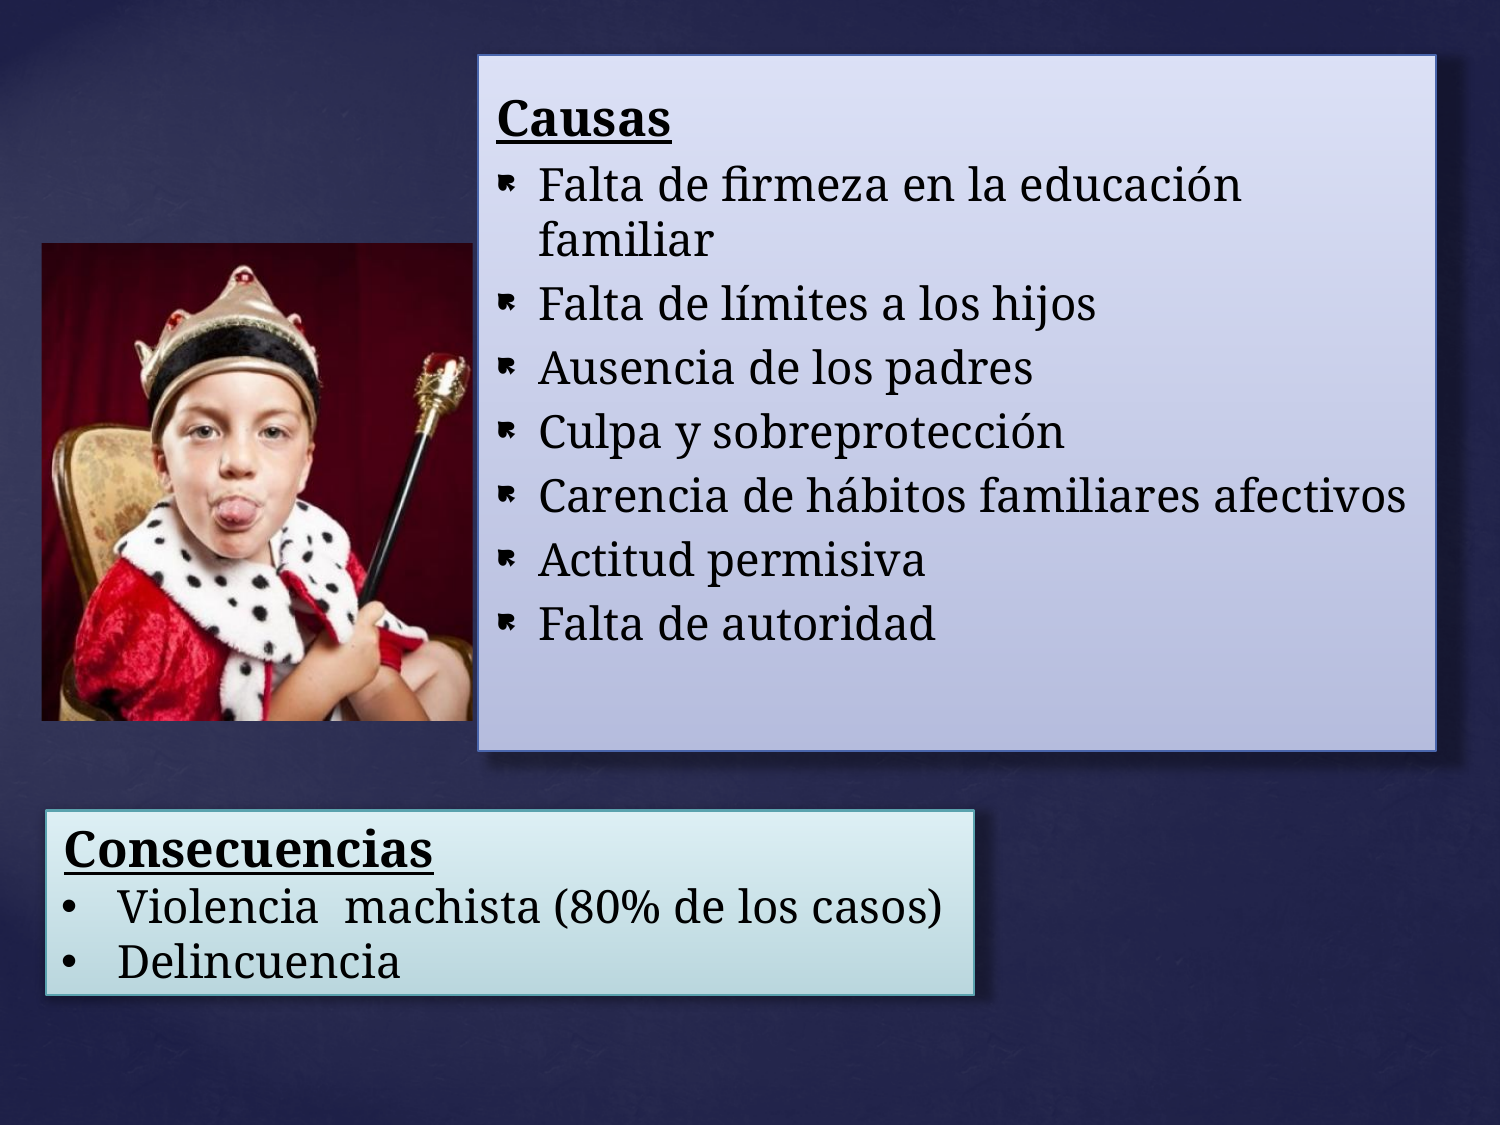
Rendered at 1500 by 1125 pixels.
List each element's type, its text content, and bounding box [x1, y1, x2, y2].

text_box Consecuencias Violencia machista (80% de los casos) Delincuencia [45, 809, 975, 996]
list Causas Falta de firmeza en la educación familiar Falta de límites a los hijos Ausencia de los padres Culpa y sobreprotección Carencia de hábitos familiares afectivos Actitud permisiva Falta de autoridad [477, 54, 1437, 752]
picture [40, 242, 474, 721]
